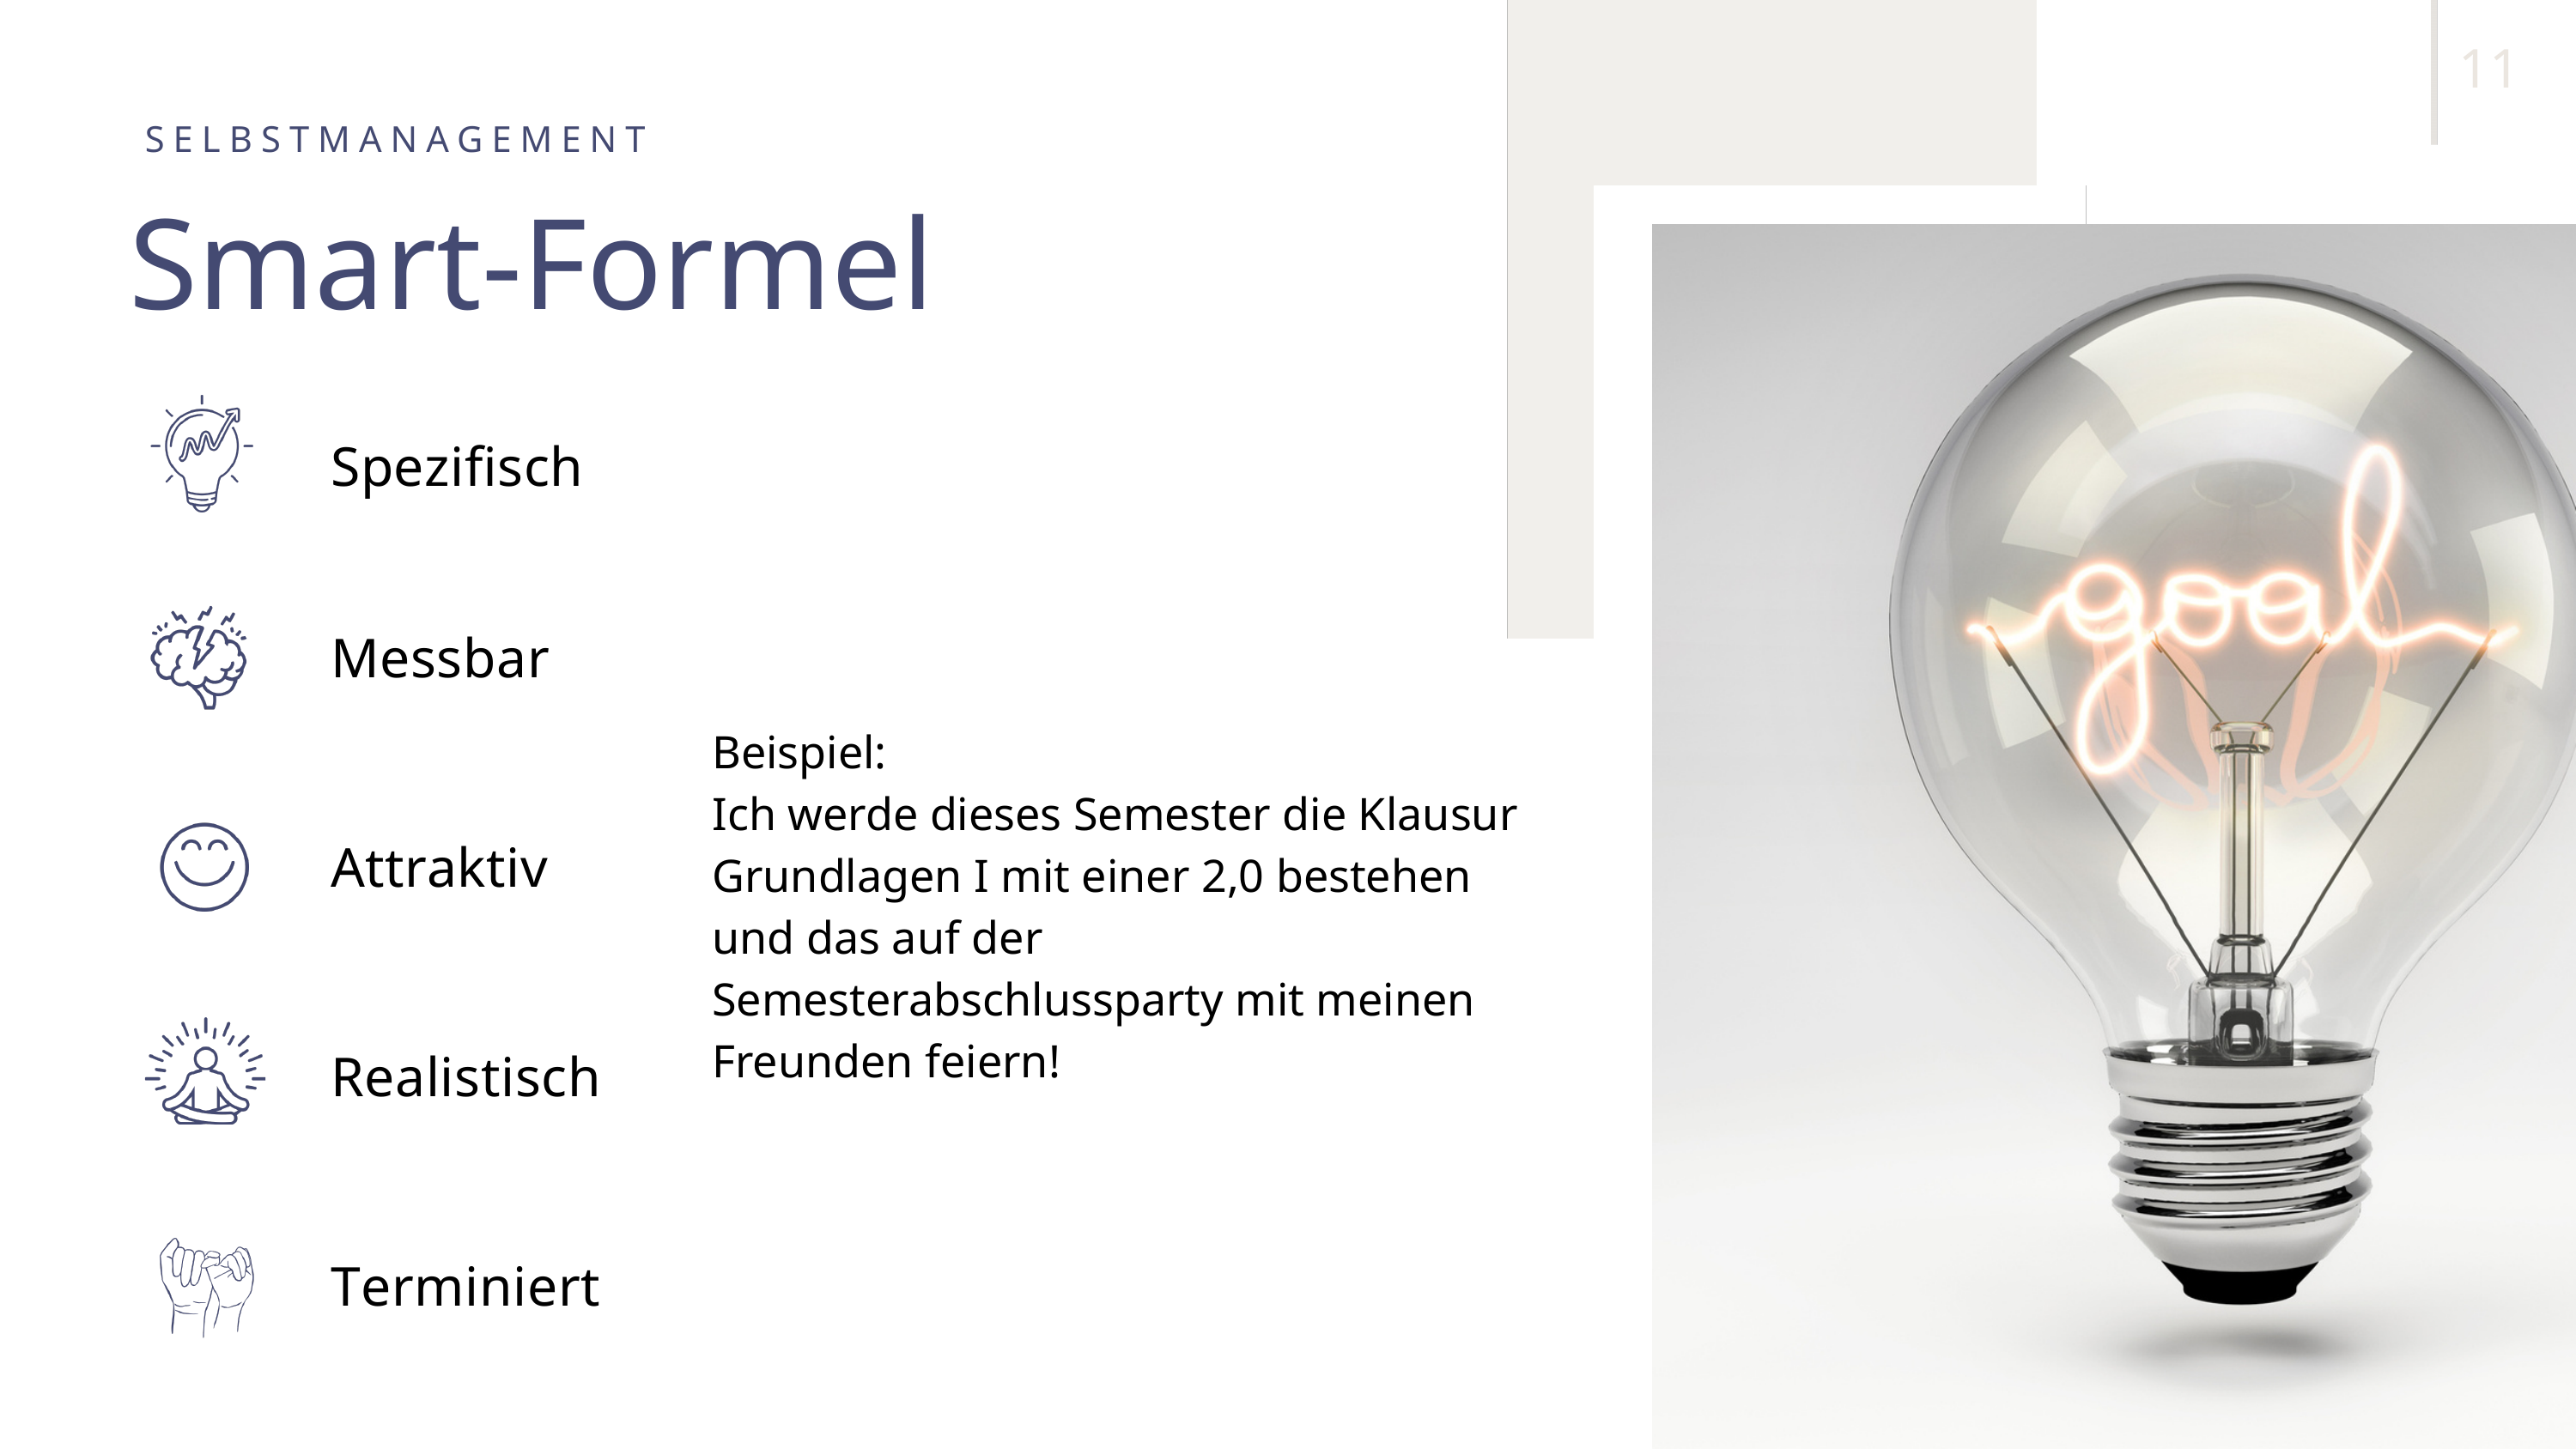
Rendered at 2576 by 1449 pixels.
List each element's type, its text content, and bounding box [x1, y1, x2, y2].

picture [2431, 0, 2438, 45]
text_box [150, 1228, 262, 1346]
text_box SELBSTMANAGEMENT [144, 102, 1557, 161]
text_box [1652, 224, 2576, 1449]
text_box Messbar [331, 613, 618, 689]
text_box Realistisch [331, 1032, 680, 1107]
text_box Beispiel: Ich werde dieses Semester die Klausur Grundlagen I mit einer 2,0 bestehen und das auf der Semesterabschlussparty mit meinen Freunden feiern! [712, 716, 1552, 1087]
text_box [142, 597, 255, 718]
text_box [1498, 0, 2095, 224]
text_box Terminiert [331, 1241, 677, 1317]
picture [2431, 96, 2438, 145]
text_box [1498, 335, 1652, 662]
text_box Smart-Formel [129, 106, 1653, 335]
text_box Attraktiv [331, 822, 609, 899]
text_box Spezifisch [331, 421, 618, 497]
slide_number 11 [2233, 45, 2533, 96]
text_box [151, 814, 258, 921]
text_box [142, 385, 262, 521]
text_box [144, 1017, 266, 1125]
